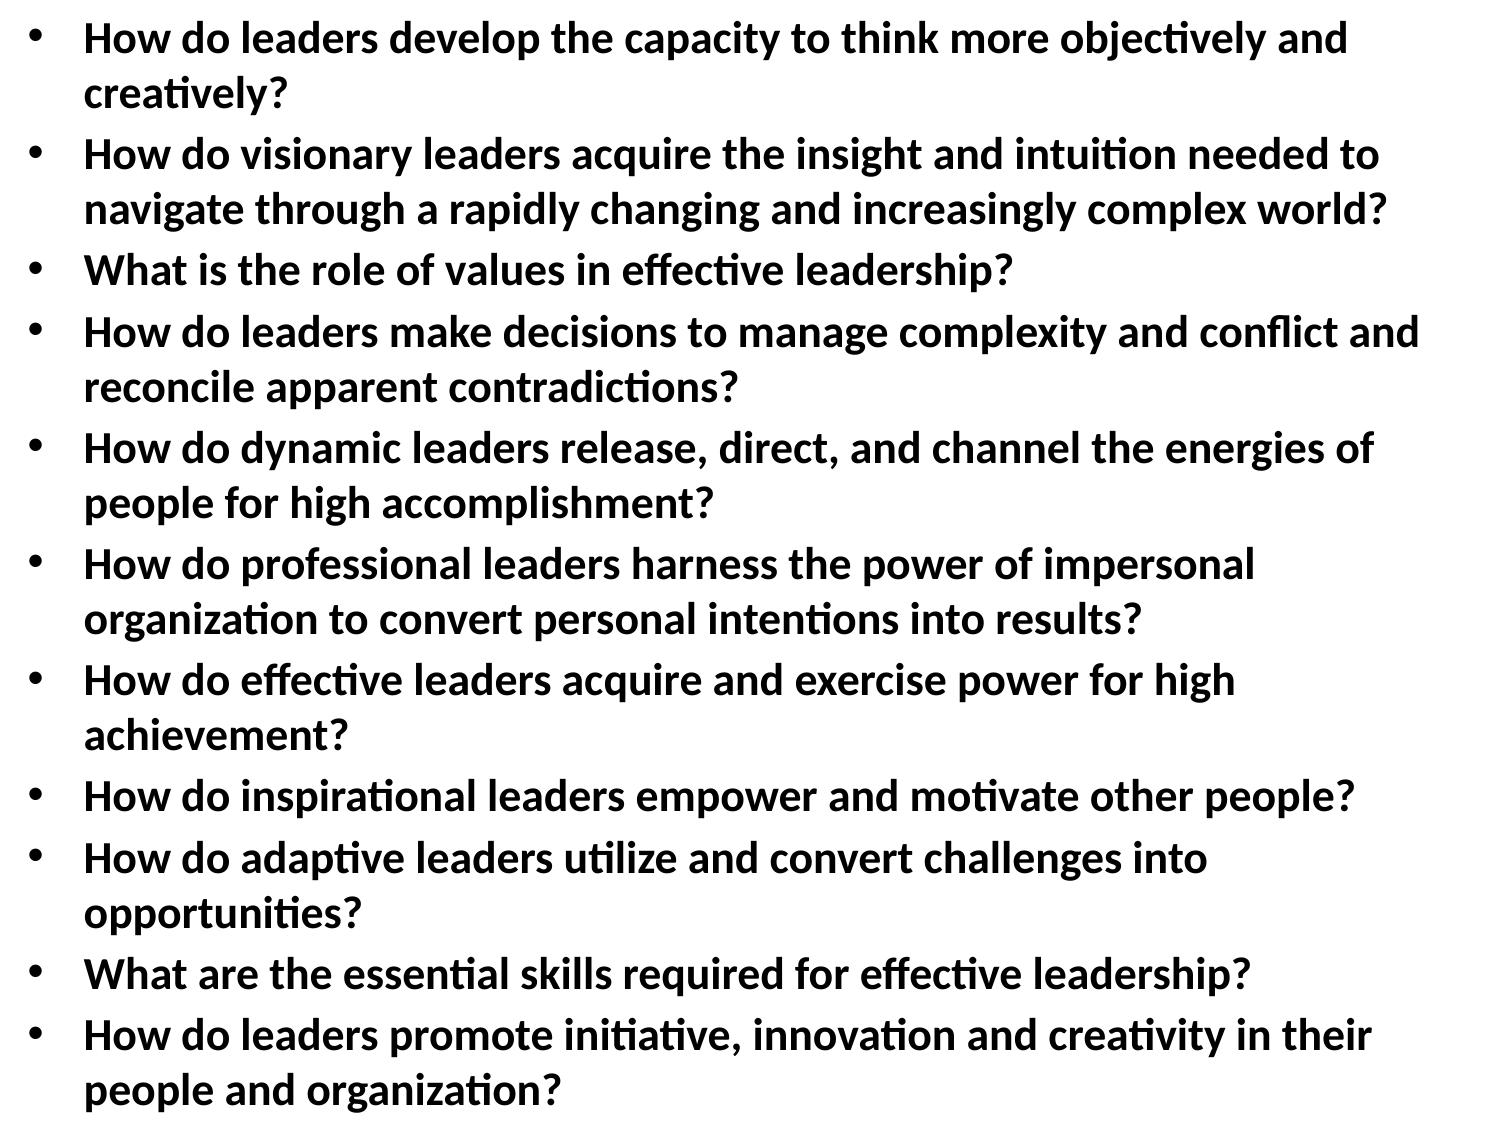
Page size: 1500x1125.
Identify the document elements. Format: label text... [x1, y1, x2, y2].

list How do leaders develop the capacity to think more objectively and creatively? How do visionary leaders acquire the insight and intuition needed to navigate through a rapidly changing and increasingly complex world? What is the role of values in effective leadership? How do leaders make decisions to manage complexity and conflict and reconcile apparent contradictions? How do dynamic leaders release, direct, and channel the energies of people for high accomplishment? How do professional leaders harness the power of impersonal organization to convert personal intentions into results? How do effective leaders acquire and exercise power for high achievement? How do inspirational leaders empower and motivate other people? How do adaptive leaders utilize and convert challenges into opportunities? What are the essential skills required for effective leadership? How do leaders promote initiative, innovation and creativity in their people and organization? [12, 0, 1463, 1125]
